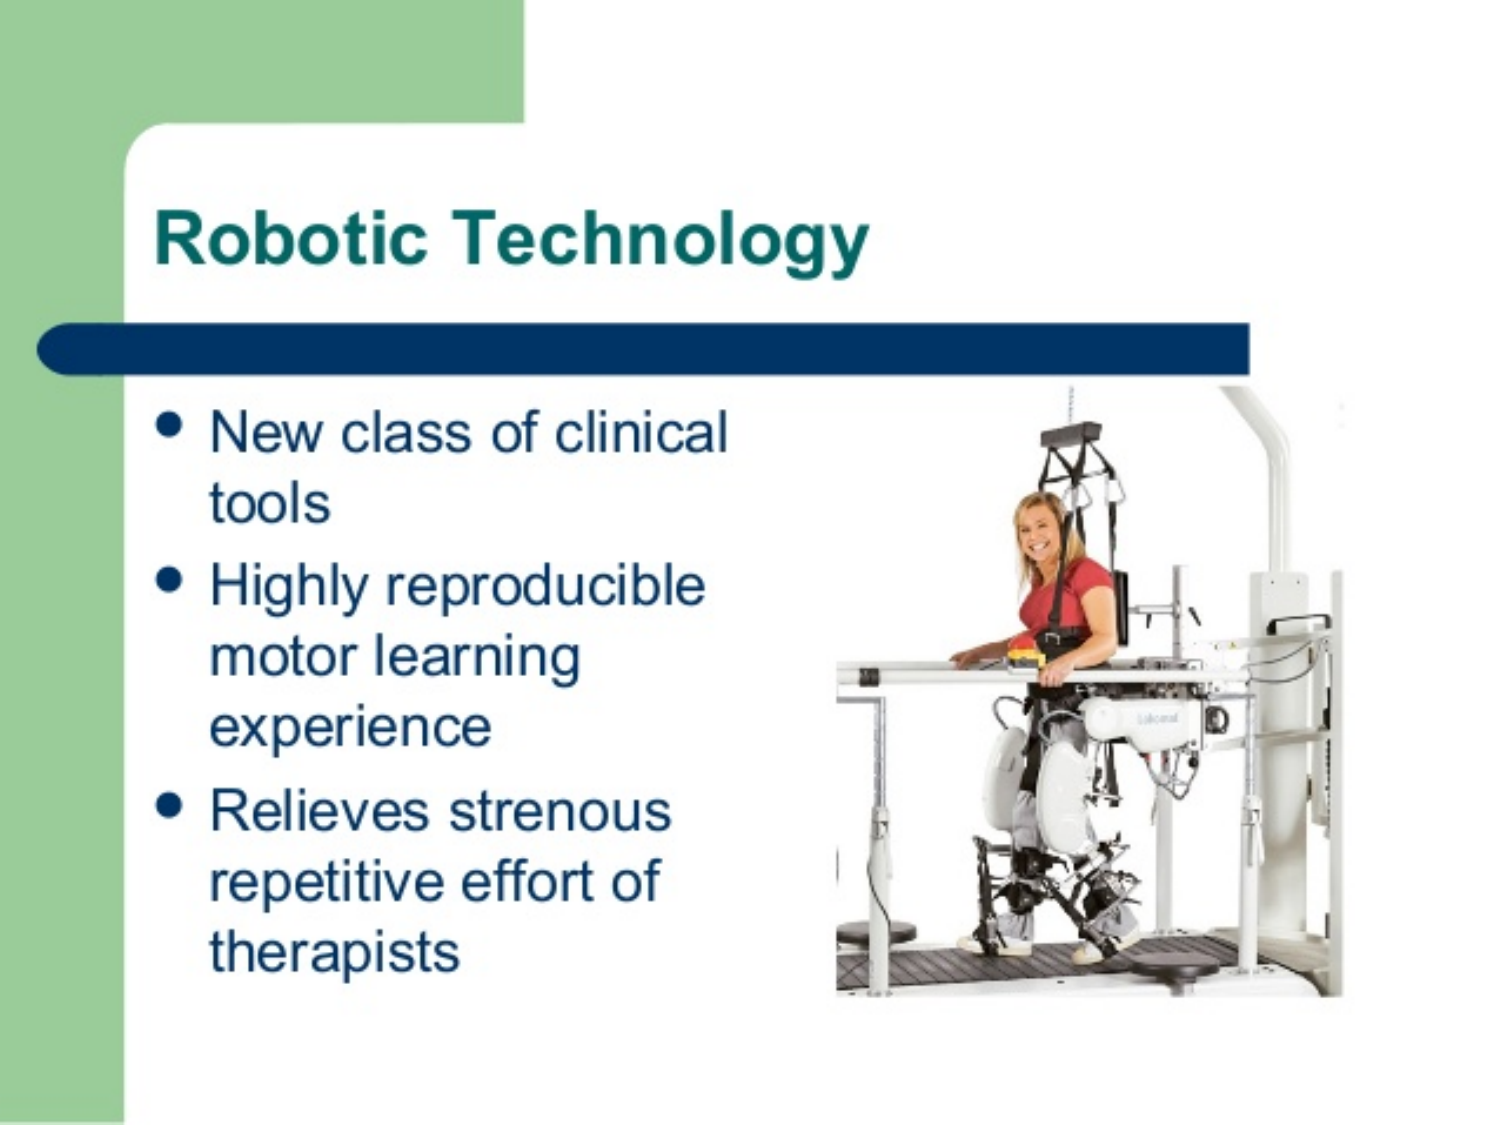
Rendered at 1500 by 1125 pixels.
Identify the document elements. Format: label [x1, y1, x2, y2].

list [0, 0, 1500, 1125]
